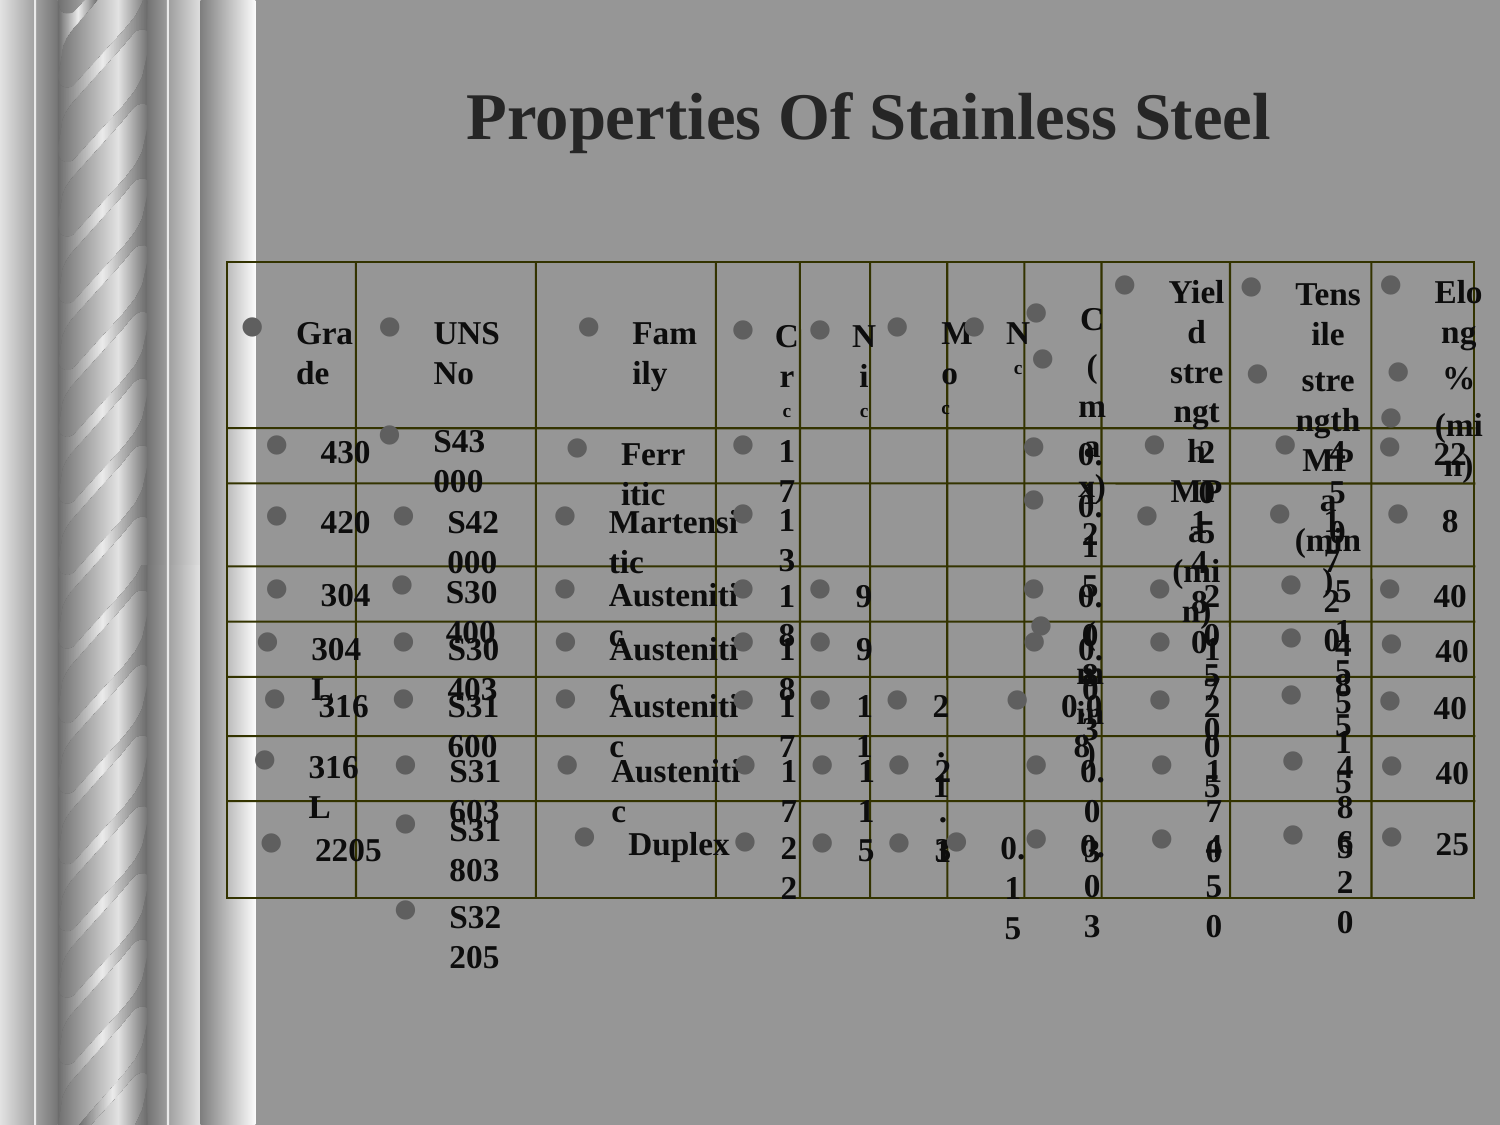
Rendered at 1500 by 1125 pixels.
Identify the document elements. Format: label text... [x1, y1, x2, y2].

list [224, 262, 1500, 900]
title Properties Of Stainless Steel [245, 37, 1494, 188]
